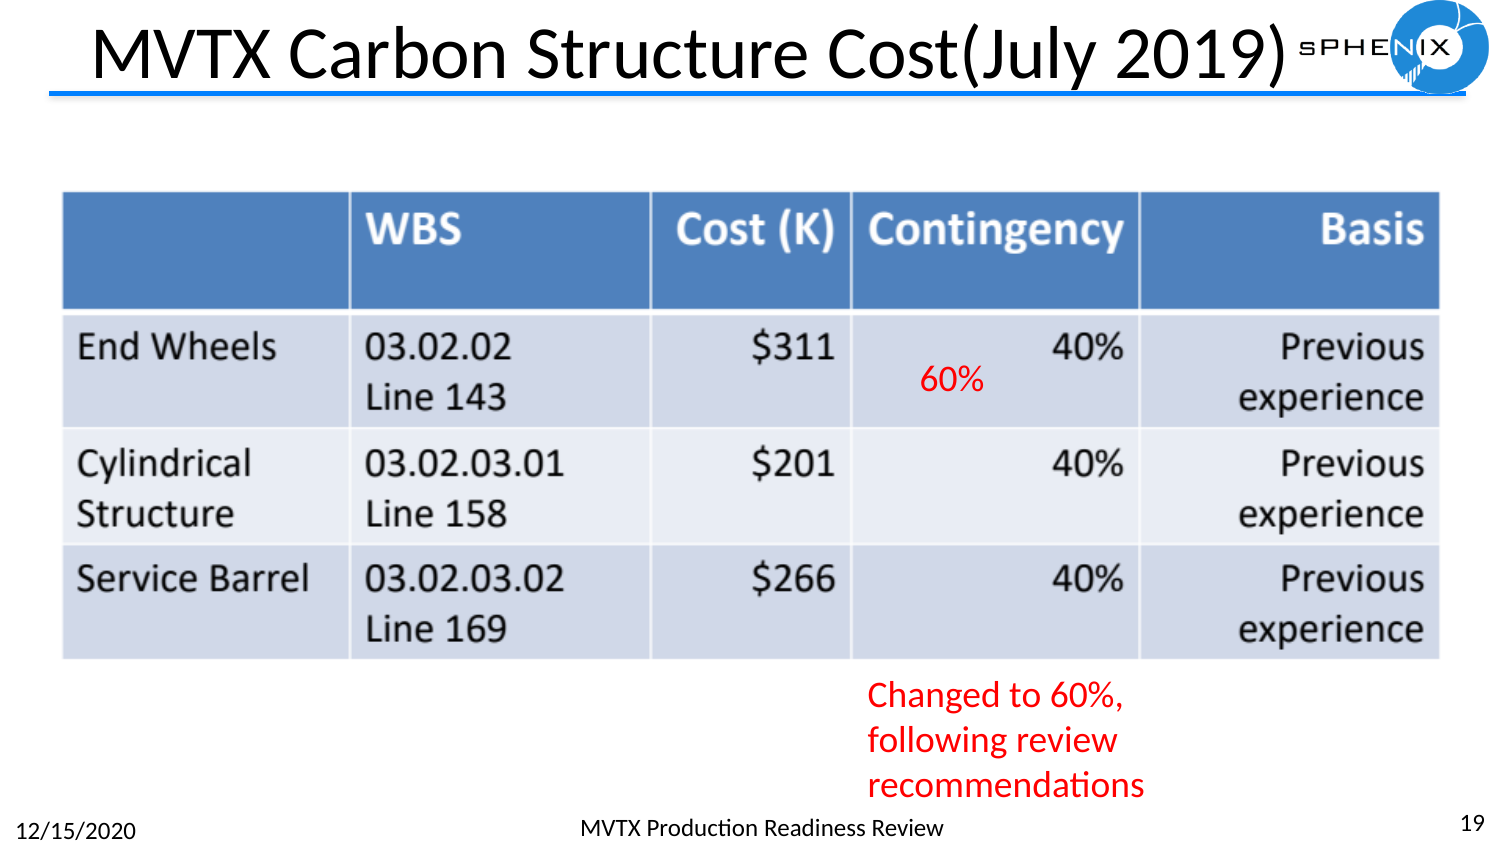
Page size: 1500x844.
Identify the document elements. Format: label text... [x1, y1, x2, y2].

footer MVTX Production Readiness Review [525, 808, 1000, 844]
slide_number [0, 815, 350, 844]
title MVTX Carbon Structure Cost(July 2019) [75, 4, 1425, 94]
picture [59, 183, 1441, 661]
slide_number 19 [1412, 798, 1500, 844]
text_box Changed to 60%, following review recommendations [852, 669, 1169, 812]
picture [1299, 0, 1489, 94]
